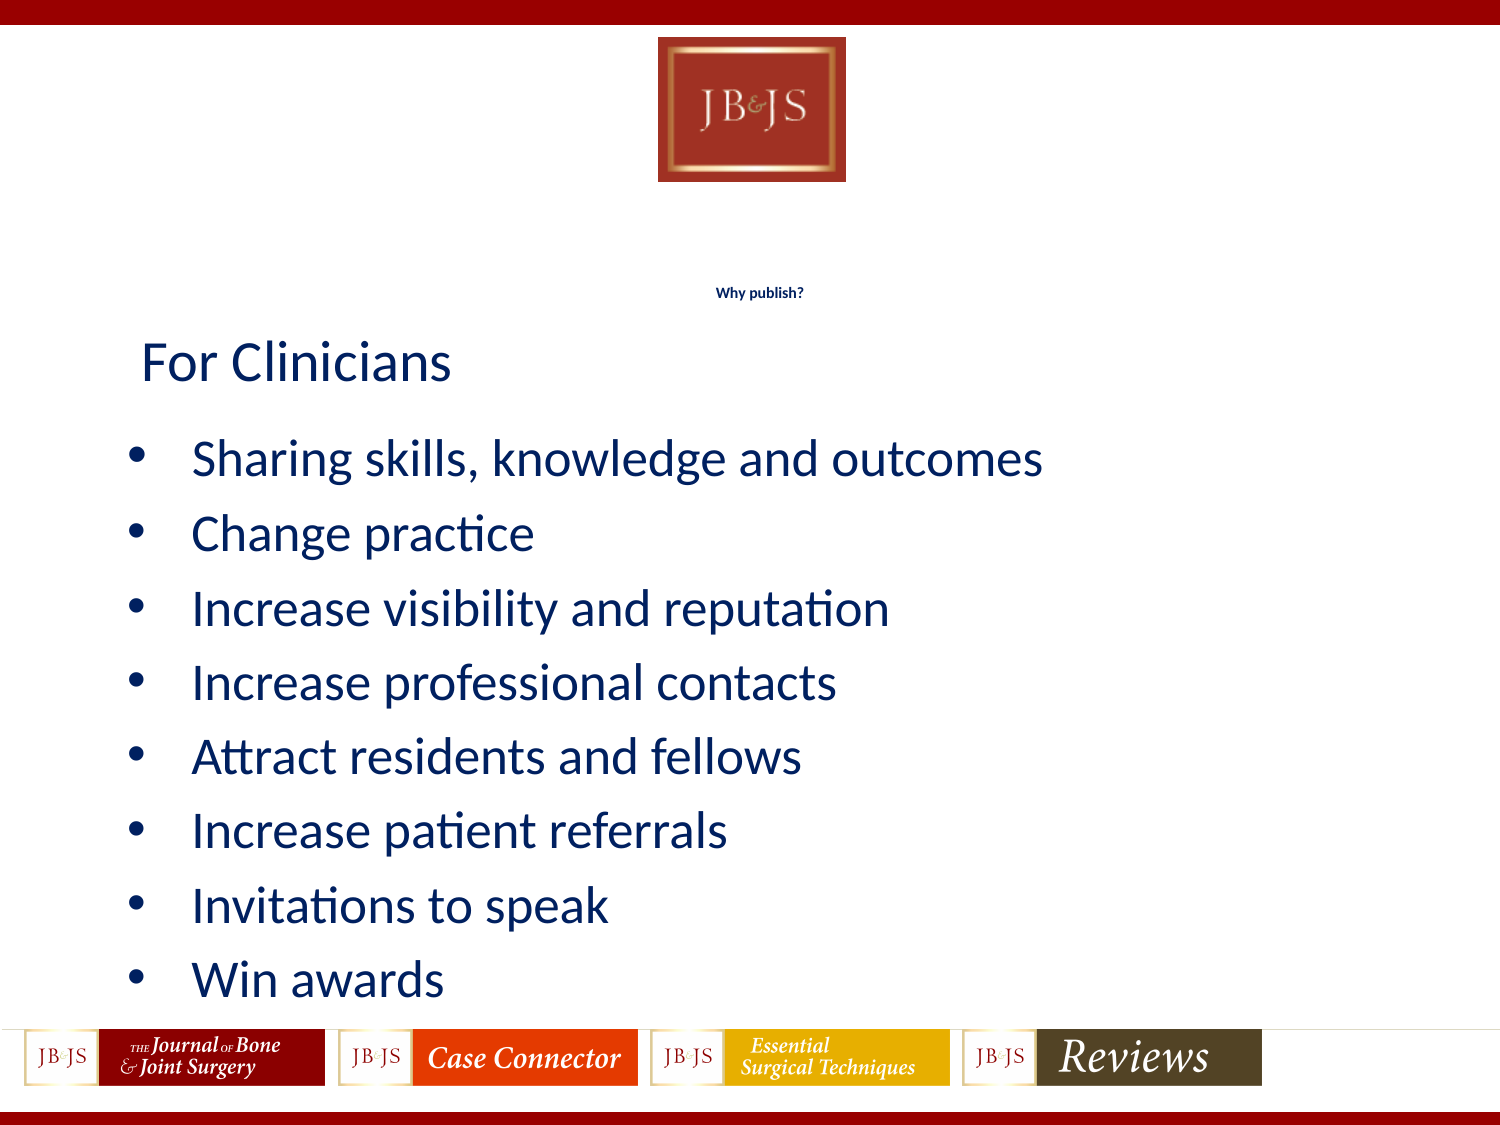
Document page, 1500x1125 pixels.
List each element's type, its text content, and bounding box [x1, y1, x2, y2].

picture [658, 37, 846, 182]
title Why publish? [113, 275, 1407, 327]
picture [24, 1029, 325, 1086]
list Sharing skills, knowledge and outcomes Change practice Increase visibility and reputation Increase professional contacts Attract residents and fellows Increase patient referrals Invitations to speak Win awards [112, 412, 1344, 1021]
picture [338, 1029, 638, 1086]
picture [962, 1029, 1262, 1086]
text_box For Clinicians [127, 315, 468, 401]
picture [650, 1029, 950, 1086]
